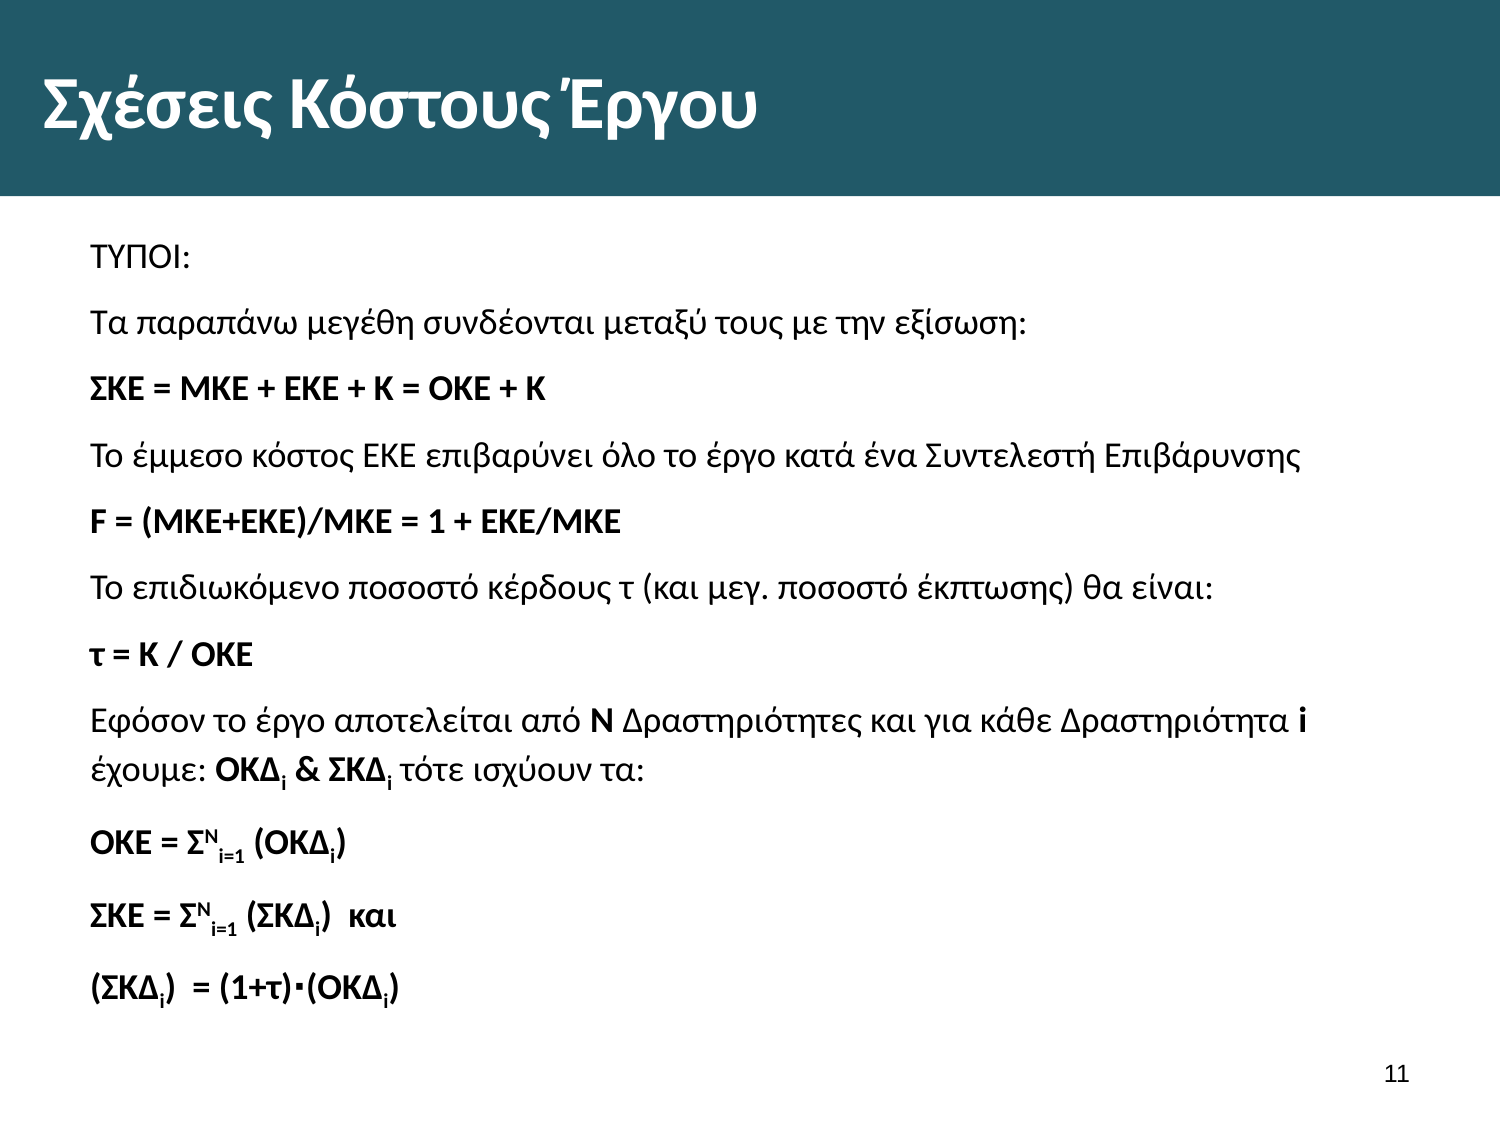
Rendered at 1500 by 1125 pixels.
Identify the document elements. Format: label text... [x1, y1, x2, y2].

title Σχέσεις Κόστους Έργου [0, 0, 1500, 197]
slide_number 10 [1074, 1042, 1425, 1103]
list ΤΥΠΟΙ: Τα παραπάνω μεγέθη συνδέονται μεταξύ τους με την εξίσωση: ΣΚΕ = ΜΚΕ + ΕΚΕ + Κ = ΟΚΕ + Κ Το έμμεσο κόστος ΕΚΕ επιβαρύνει όλο το έργο κατά ένα Συντελεστή Επιβάρυνσης F = (ΜΚΕ+ΕΚΕ)/ΜΚΕ = 1 + ΕΚΕ/ΜΚΕ Το επιδιωκόμενο ποσοστό κέρδους τ (και μεγ. ποσοστό έκπτωσης) θα είναι: τ = Κ / ΟΚΕ Εφόσον το έργο αποτελείται από Ν Δραστηριότητες και για κάθε Δραστηριότητα i έχουμε: ΟΚΔi & ΣΚΔi τότε ισχύουν τα: ΟΚΕ = ΣΝi=1 (ΟΚΔi) ΣΚΕ = ΣΝi=1 (ΣΚΔi) και (ΣΚΔi) = (1+τ)∙(ΟΚΔi) [75, 219, 1425, 1024]
